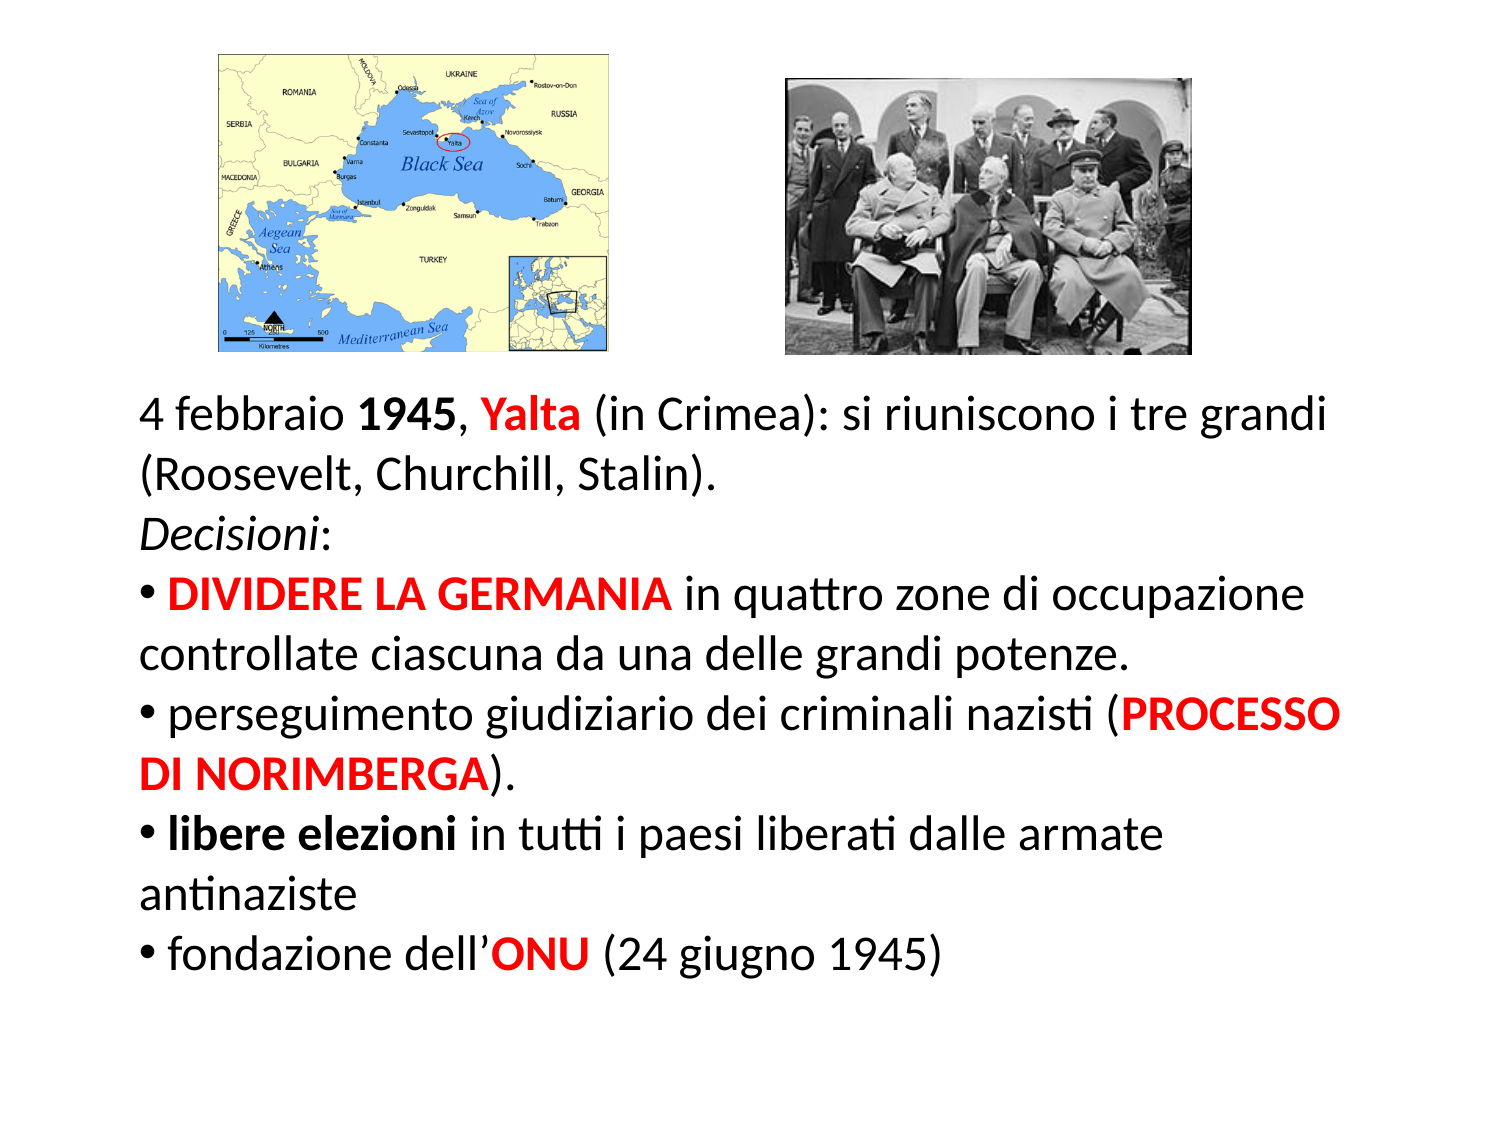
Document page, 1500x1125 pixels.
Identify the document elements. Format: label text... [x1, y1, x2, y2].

text_box 4 febbraio 1945, Yalta (in Crimea): si riuniscono i tre grandi (Roosevelt, Churchill, Stalin). Decisioni: DIVIDERE LA GERMANIA in quattro zone di occupazione controllate ciascuna da una delle grandi potenze. perseguimento giudiziario dei criminali nazisti (PROCESSO DI NORIMBERGA). libere elezioni in tutti i paesi liberati dalle armate antinaziste fondazione dell’ONU (24 giugno 1945) [123, 373, 1400, 989]
picture [785, 77, 1192, 355]
picture [218, 54, 609, 352]
